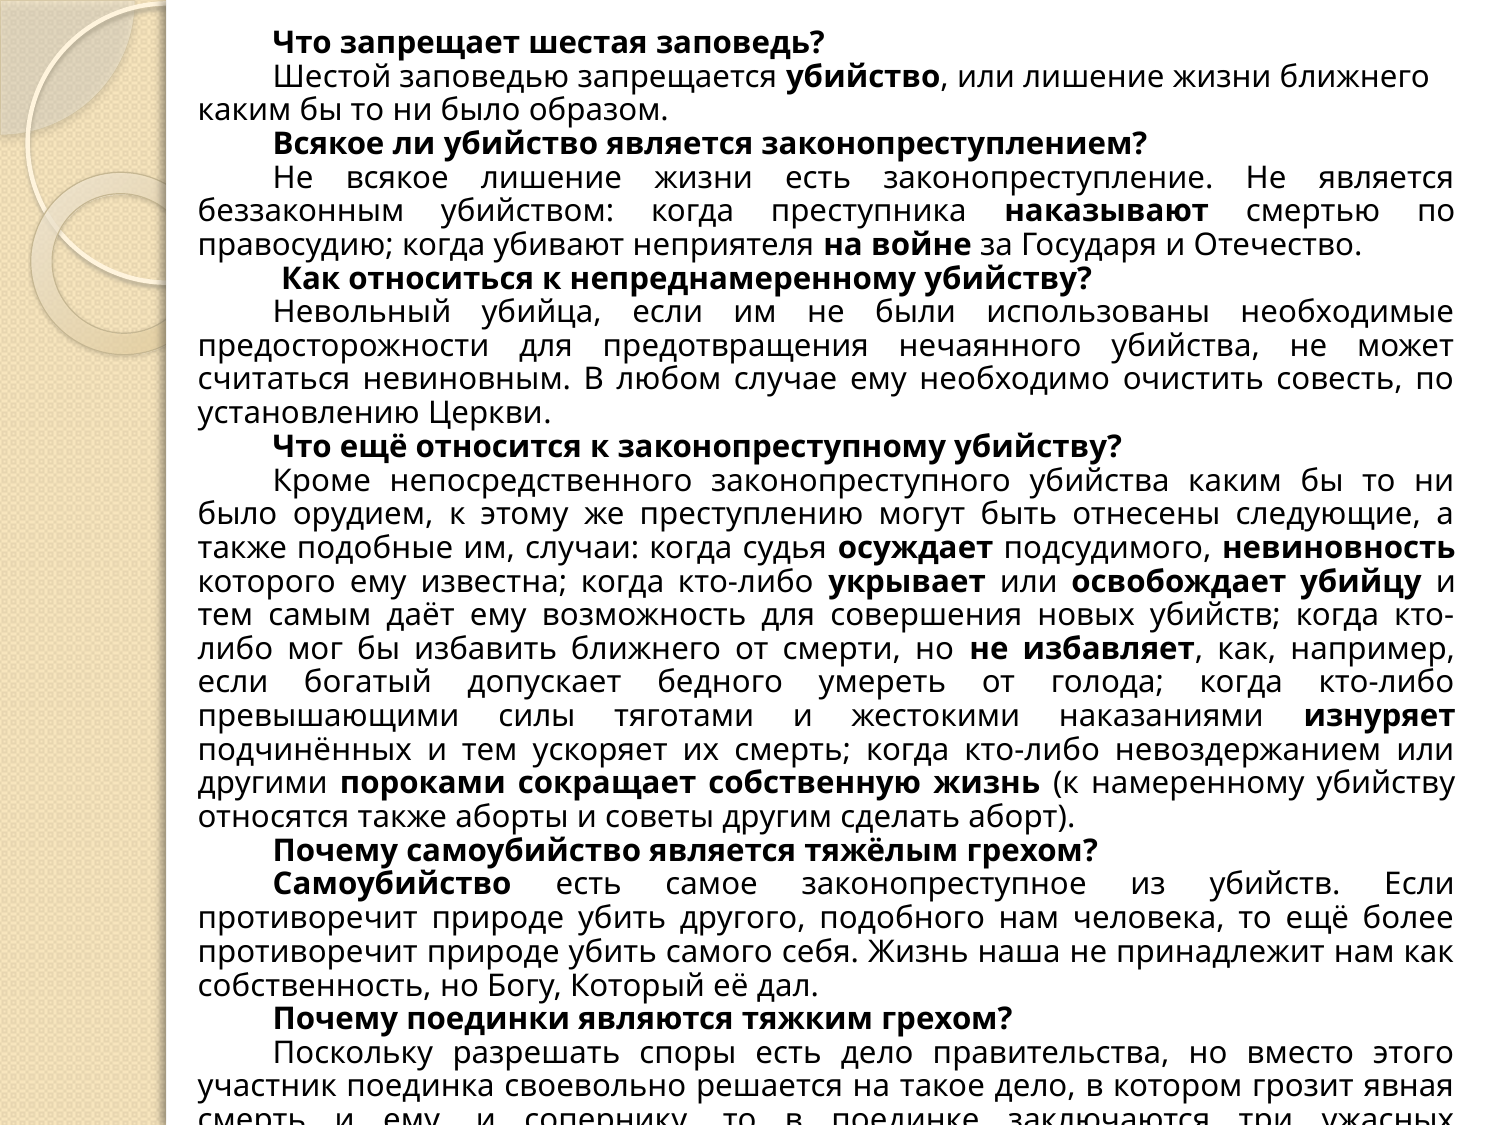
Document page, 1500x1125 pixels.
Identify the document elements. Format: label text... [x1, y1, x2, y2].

list Что запрещает шестая заповедь? Шестой заповедью запрещается убийство, или лишение жизни ближнего каким бы то ни было образом. Всякое ли убийство является законопреступлением? Не всякое лишение жизни есть законопреступление. Не является беззаконным убийством: когда преступника наказывают смертью по правосудию; когда убивают неприятеля на войне за Государя и Отечество. Как относиться к непреднамеренному убийству? Невольный убийца, если им не были использованы необходимые предосторожности для предотвращения нечаянного убийства, не может считаться невиновным. В любом случае ему необходимо очистить совесть, по установлению Церкви. Что ещё относится к законопреступному убийству? Кроме непосредственного законопреступного убийства каким бы то ни было орудием, к этому же преступлению могут быть отнесены следующие, а также подобные им, случаи: когда судья осуждает подсудимого, невиновность которого ему известна; когда кто-либо укрывает или освобождает убийцу и тем самым даёт ему возможность для совершения новых убийств; когда кто-либо мог бы избавить ближнего от смерти, но не избавляет, как, например, если богатый допускает бедного умереть от голода; когда кто-либо превышающими силы тяготами и жестокими наказаниями изнуряет подчинённых и тем ускоряет их смерть; когда кто-либо невоздержанием или другими пороками сокращает собственную жизнь (к намеренному убийству относятся также аборты и советы другим сделать аборт). Почему самоубийство является тяжёлым грехом? Самоубийство есть самое законопреступное из убийств. Если противоречит природе убить другого, подобного нам человека, то ещё более противоречит природе убить самого себя. Жизнь наша не принадлежит нам как собственность, но Богу, Который её дал. Почему поединки являются тяжким грехом? Поскольку разрешать споры есть дело правительства, но вместо этого участник поединка своевольно решается на такое дело, в котором грозит явная смерть и ему, и сопернику, то в поединке заключаются три ужасных преступления: мятеж против правительства, убийство и самоубийство. [183, 19, 1471, 1083]
